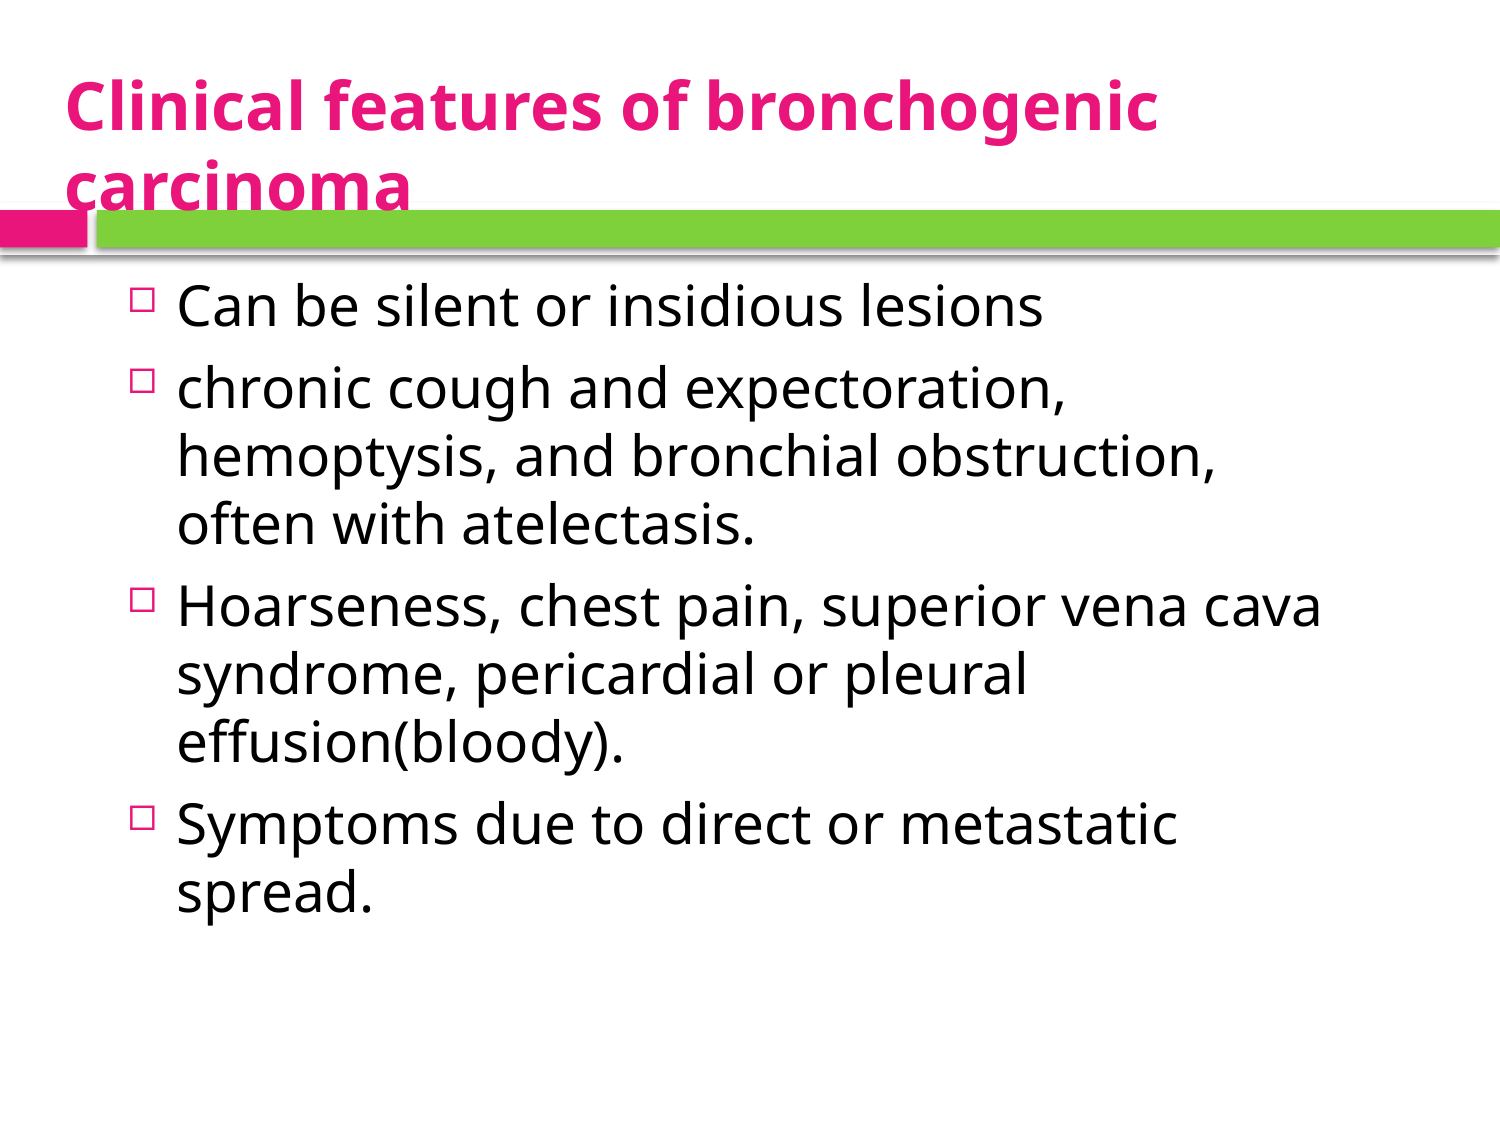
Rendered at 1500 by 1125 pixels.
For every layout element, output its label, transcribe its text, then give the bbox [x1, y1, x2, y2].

list Can be silent or insidious lesions chronic cough and expectoration, hemoptysis, and bronchial obstruction, often with atelectasis. Hoarseness, chest pain, superior vena cava syndrome, pericardial or pleural effusion(bloody). Symptoms due to direct or metastatic spread. [112, 262, 1388, 938]
title Clinical features of bronchogenic carcinoma [50, 50, 1438, 238]
